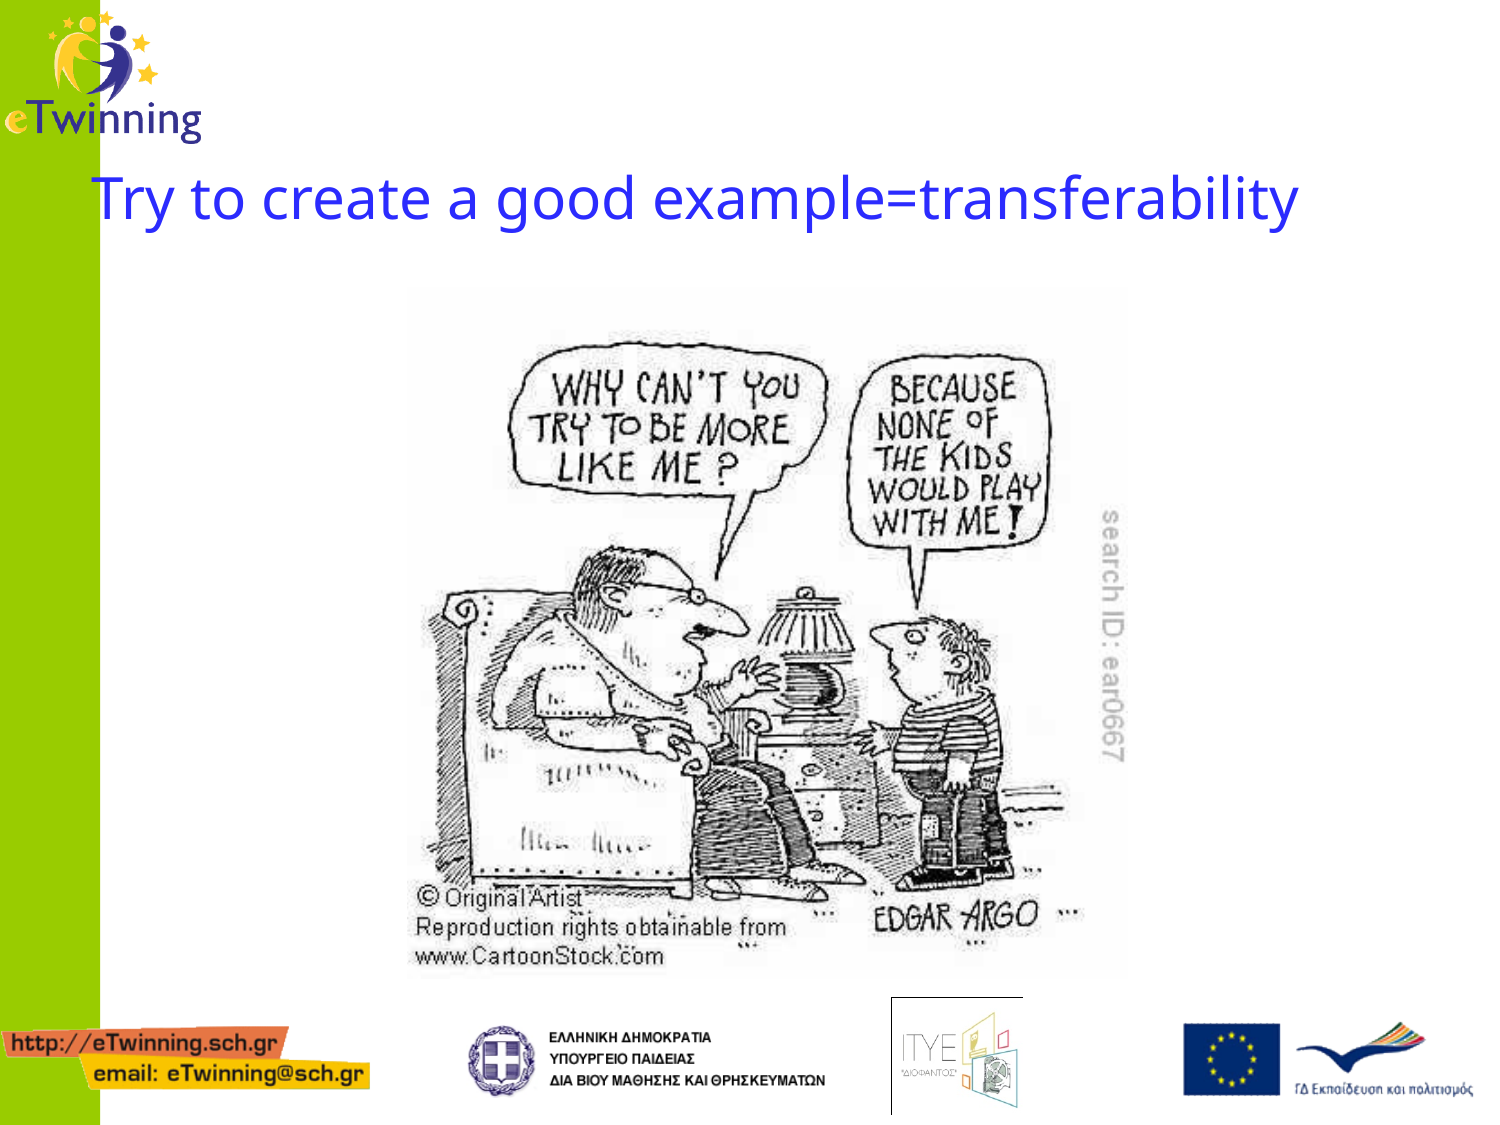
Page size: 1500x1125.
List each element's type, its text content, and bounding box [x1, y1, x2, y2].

title Try to create a good example=transferability [76, 42, 1428, 270]
picture [891, 997, 1023, 1115]
picture [0, 1025, 375, 1091]
picture [466, 1019, 833, 1106]
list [407, 287, 1129, 979]
picture [1174, 1011, 1483, 1107]
picture [5, 10, 201, 144]
